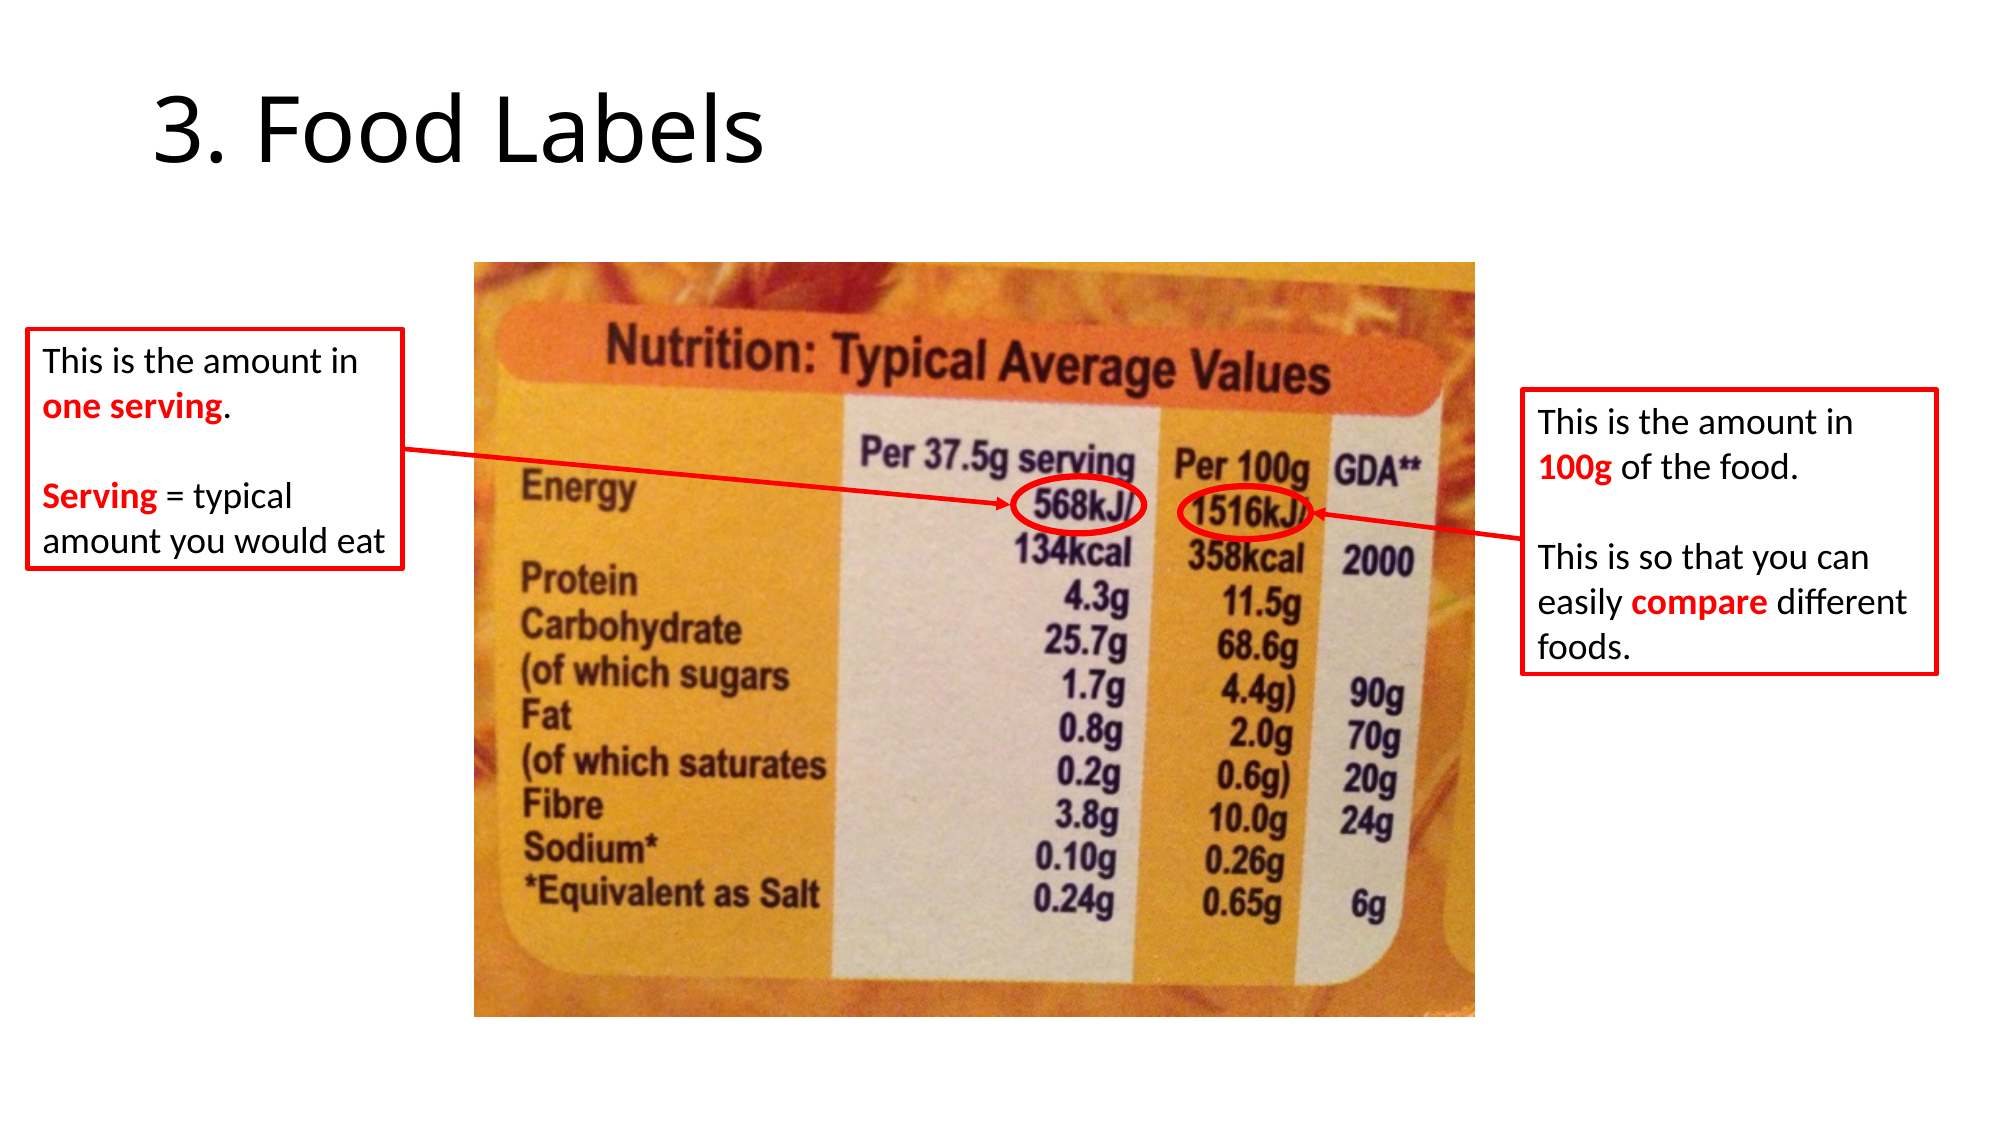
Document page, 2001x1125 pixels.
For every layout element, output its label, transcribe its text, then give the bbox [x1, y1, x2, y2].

picture [474, 262, 1475, 1017]
title 3. Food Labels [137, 23, 1863, 242]
text_box This is the amount in 100g of the food. This is so that you can easily compare different foods. [1522, 389, 1937, 675]
text_box This is the amount in one serving. Serving = typical amount you would eat [27, 328, 403, 569]
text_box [1311, 512, 1523, 539]
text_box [402, 449, 1011, 505]
